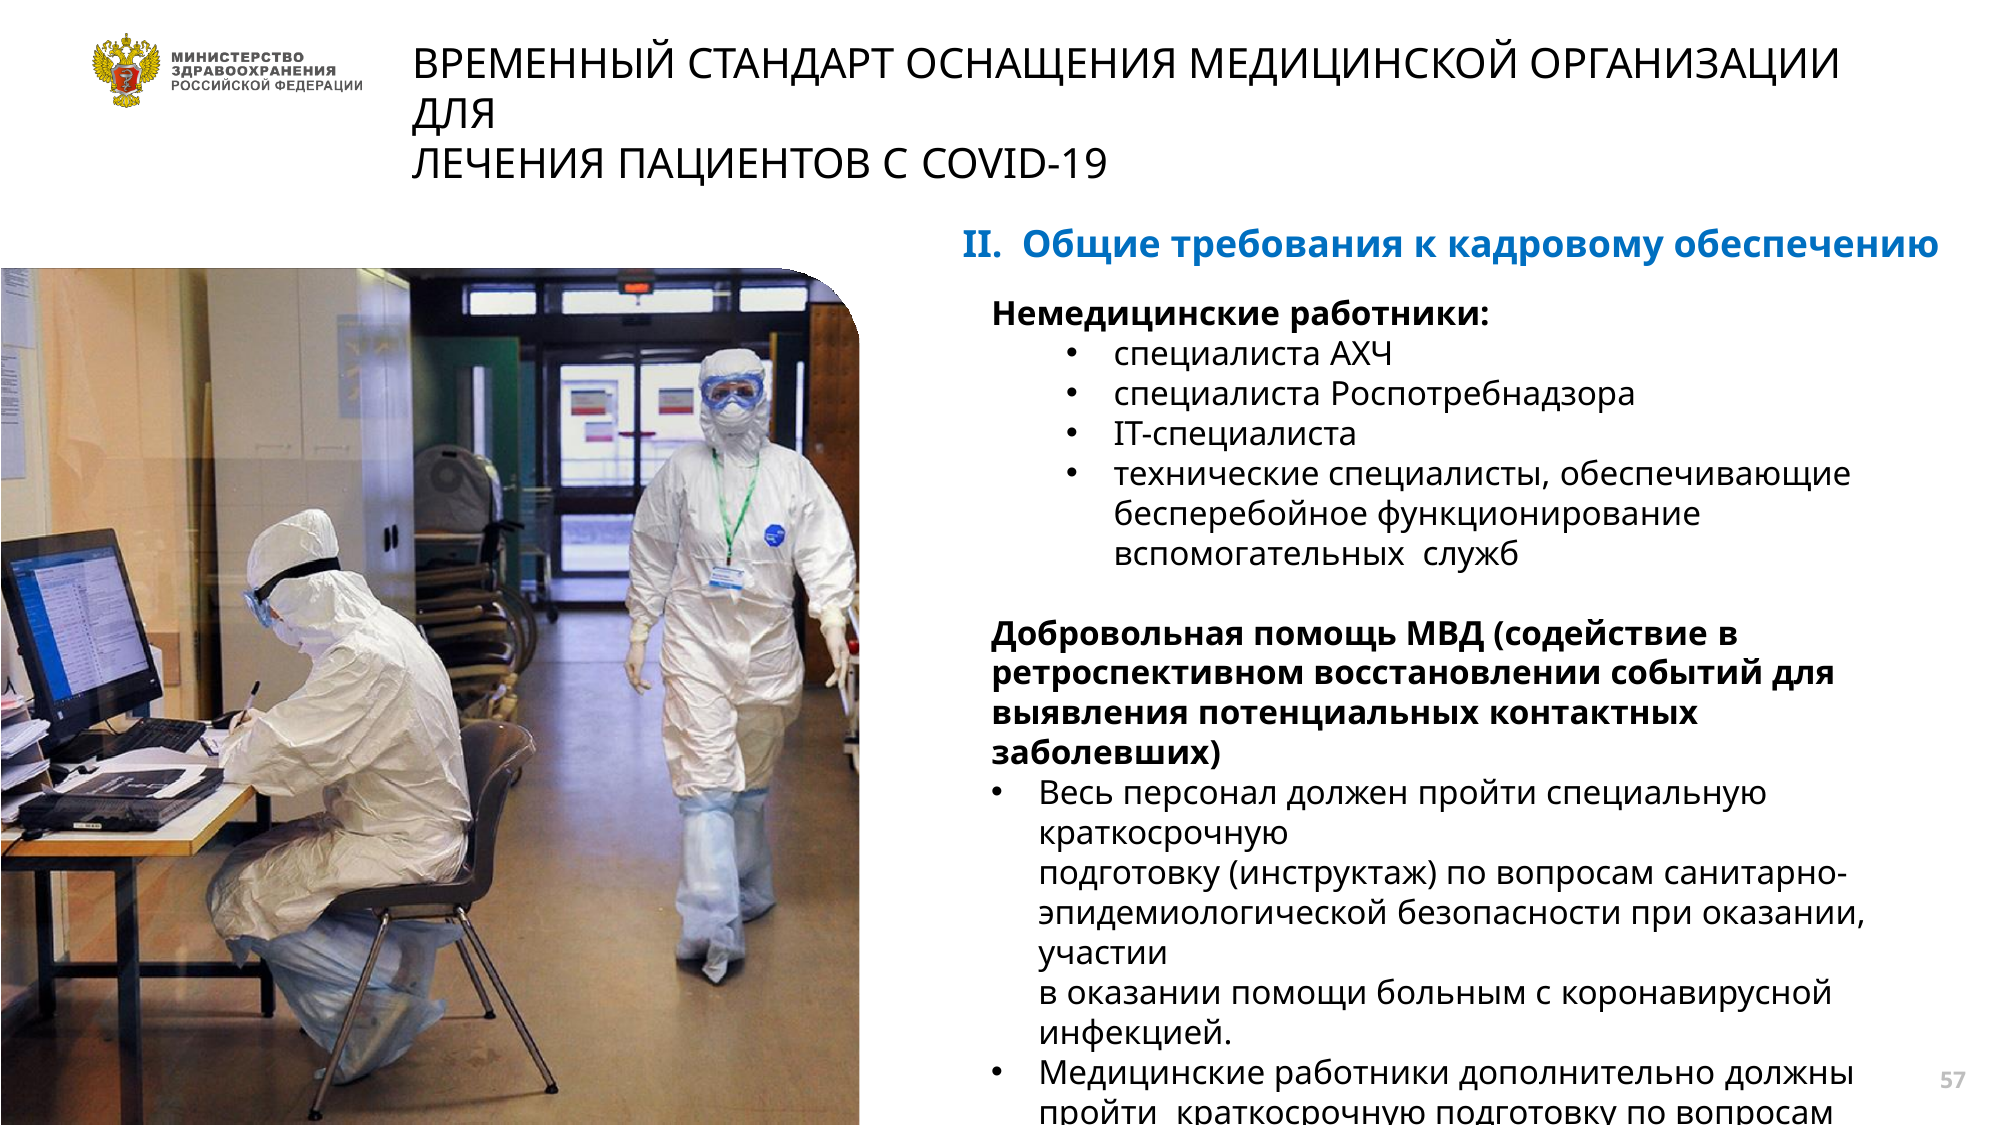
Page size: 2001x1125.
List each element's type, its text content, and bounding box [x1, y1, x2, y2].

text_box Общие требования к кадровому обеспечению Немедицинские работники: специалиста АХЧ специалиста Роспотребнадзора IT-специалиста технические специалисты, обеспечивающие бесперебойное функционирование вспомогательных служб Добровольная помощь МВД (содействие в ретроспективном восстановлении событий для выявления потенциальных контактных заболевших) Весь персонал должен пройти специальную краткосрочную подготовку (инструктаж) по вопросам санитарно- эпидемиологической безопасности при оказании, участии в оказании помощи больным с коронавирусной инфекцией. Медицинские работники дополнительно должны пройти краткосрочную подготовку по вопросам специфики оказания помощи пациентам с коронавирусной инфекцией в соответствии с профилем своей деятельности [960, 217, 1967, 1125]
picture [92, 33, 362, 108]
slide_number 60 [1933, 1063, 1976, 1125]
title ВРЕМЕННЫЙ СТАНДАРТ ОСНАЩЕНИЯ МЕДИЦИНСКОЙ ОРГАНИЗАЦИИ ДЛЯ ЛЕЧЕНИЯ ПАЦИЕНТОВ С COVID-19 [410, 34, 1849, 225]
text_box [0, 267, 860, 1125]
